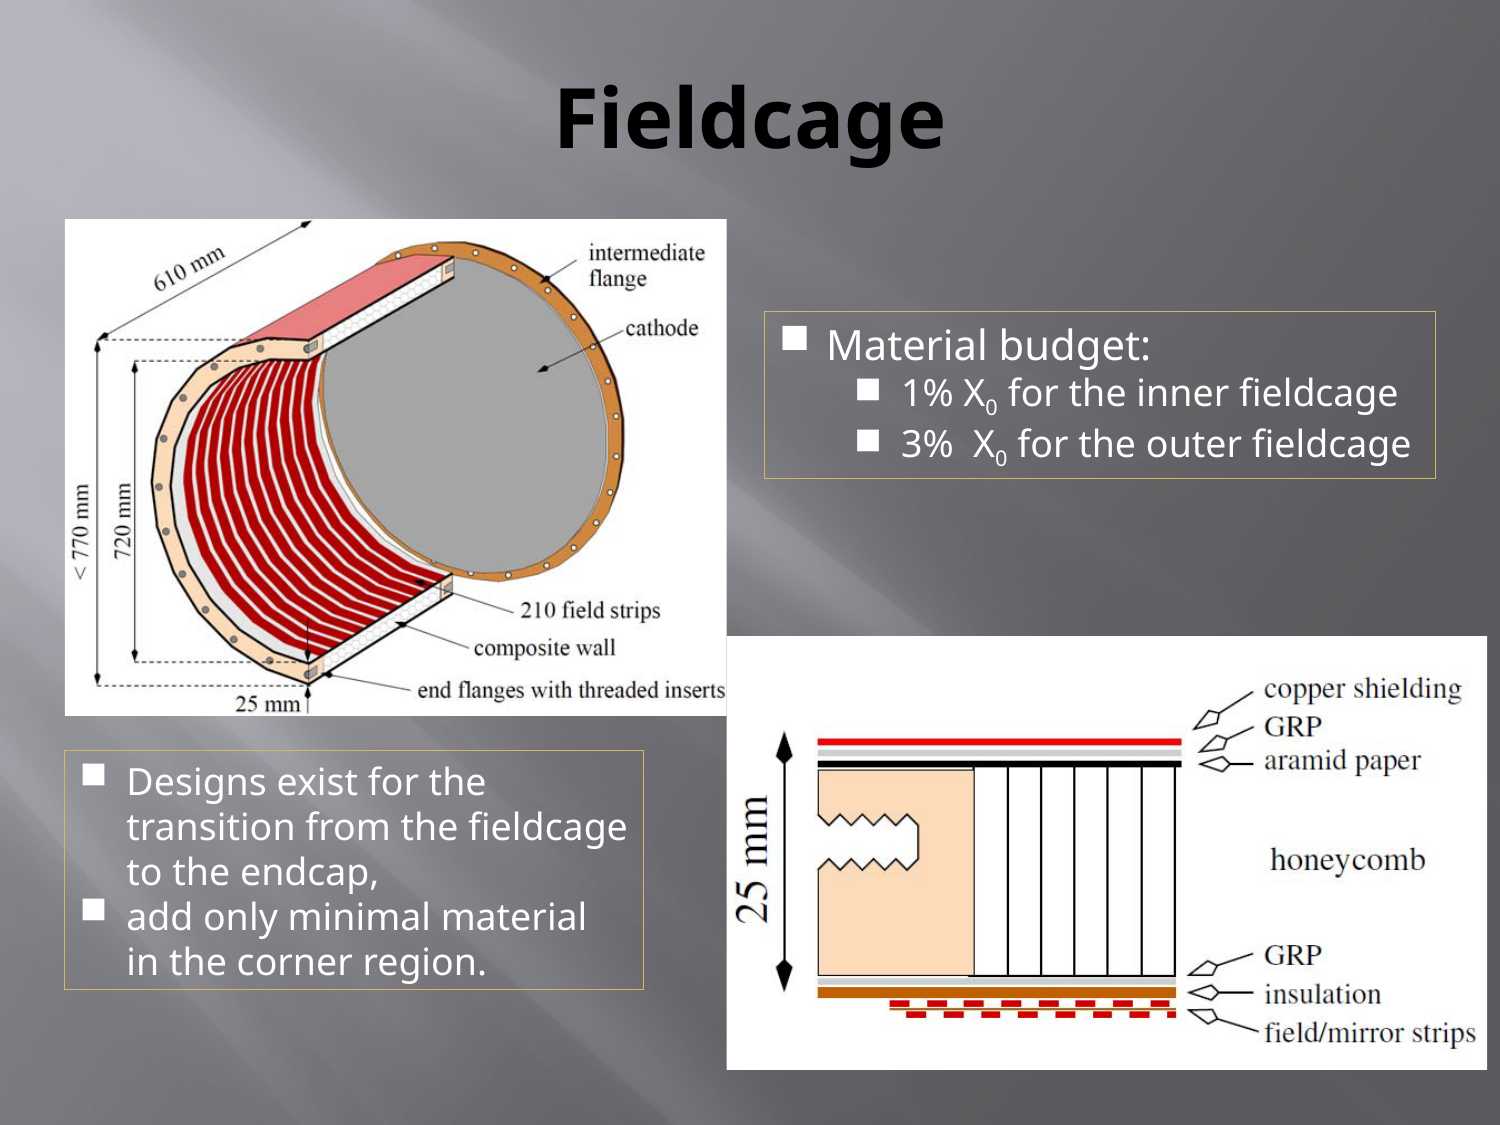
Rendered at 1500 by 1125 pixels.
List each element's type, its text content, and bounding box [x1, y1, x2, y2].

title Fieldcage [75, 45, 1425, 185]
text_box Designs exist for the transition from the fieldcage to the endcap, add only minimal material in the corner region. [64, 750, 644, 990]
picture [64, 219, 1488, 1070]
text_box Material budget: 1% X0 for the inner fieldcage 3% X0 for the outer fieldcage [770, 311, 1436, 479]
